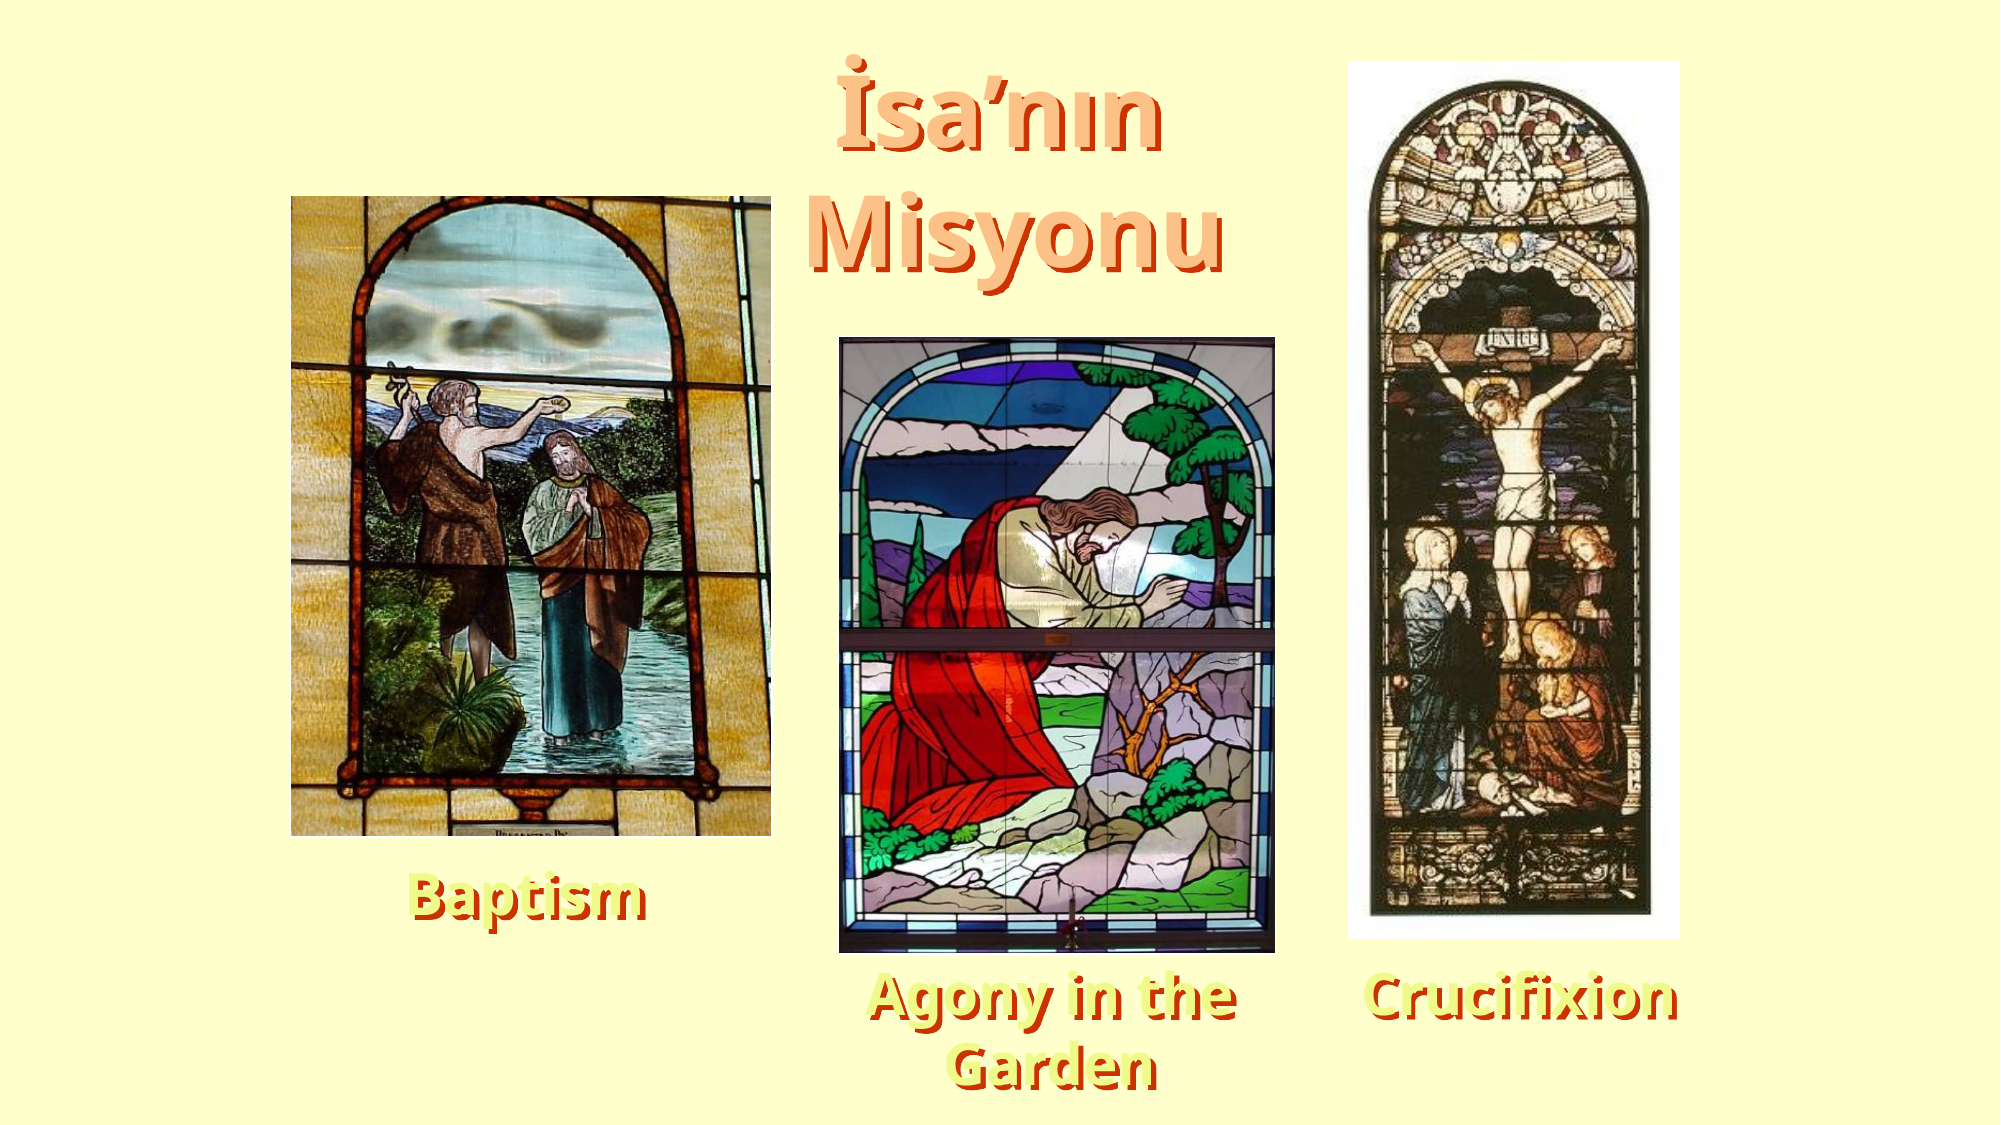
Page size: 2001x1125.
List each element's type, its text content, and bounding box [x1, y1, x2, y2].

picture [291, 196, 772, 837]
text_box İsa’nın Misyonu [324, 39, 1700, 295]
picture [1349, 62, 1679, 938]
text_box Agony in the Garden [774, 949, 1325, 1105]
picture [838, 337, 1275, 954]
text_box Baptism [249, 849, 800, 935]
text_box Crucifixion [1324, 950, 1713, 1035]
